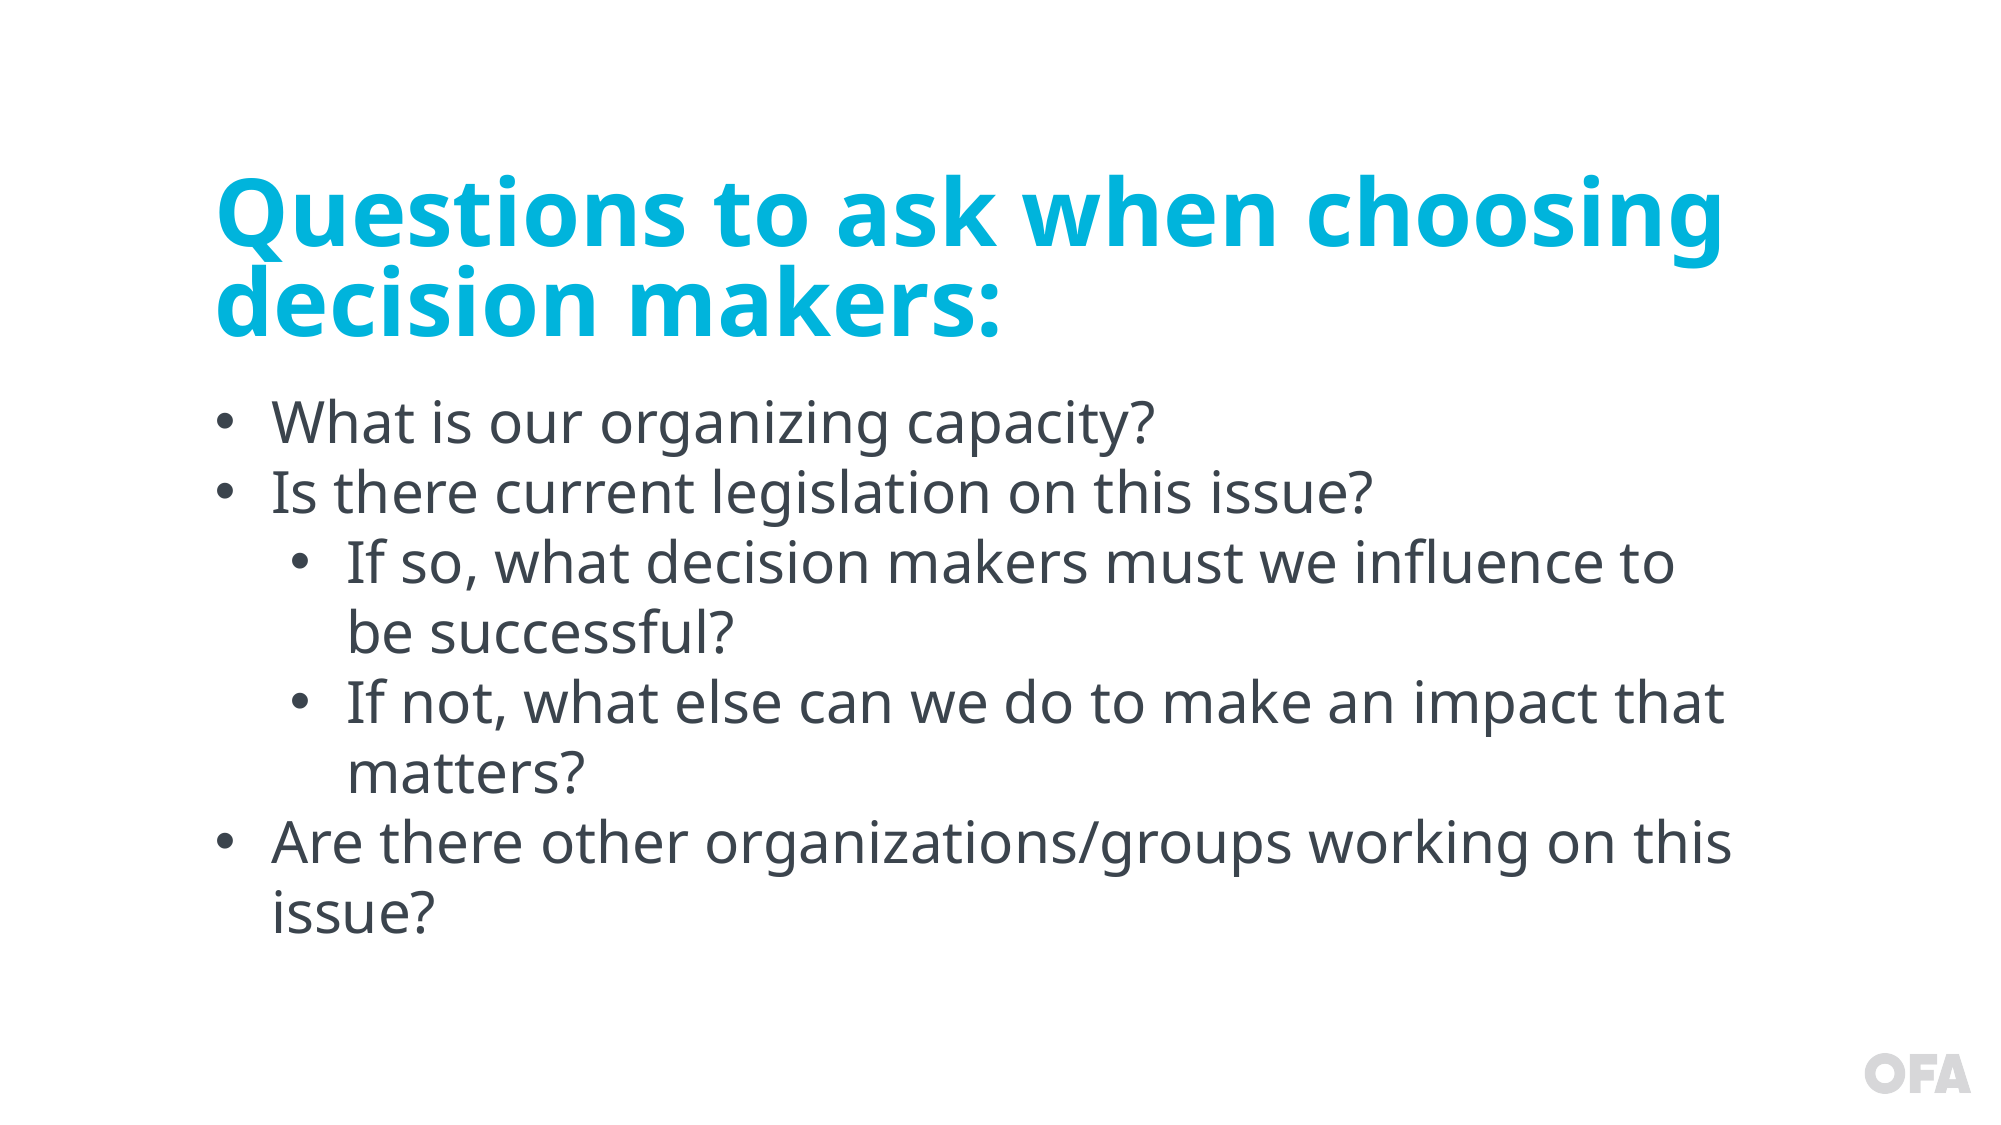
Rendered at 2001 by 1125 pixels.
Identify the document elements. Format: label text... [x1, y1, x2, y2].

text_box Questions to ask when choosing decision makers: [200, 166, 1860, 362]
text_box What is our organizing capacity? Is there current legislation on this issue? If so, what decision makers must we influence to be successful? If not, what else can we do to make an impact that matters? Are there other organizations/groups working on this issue? [199, 378, 1766, 953]
